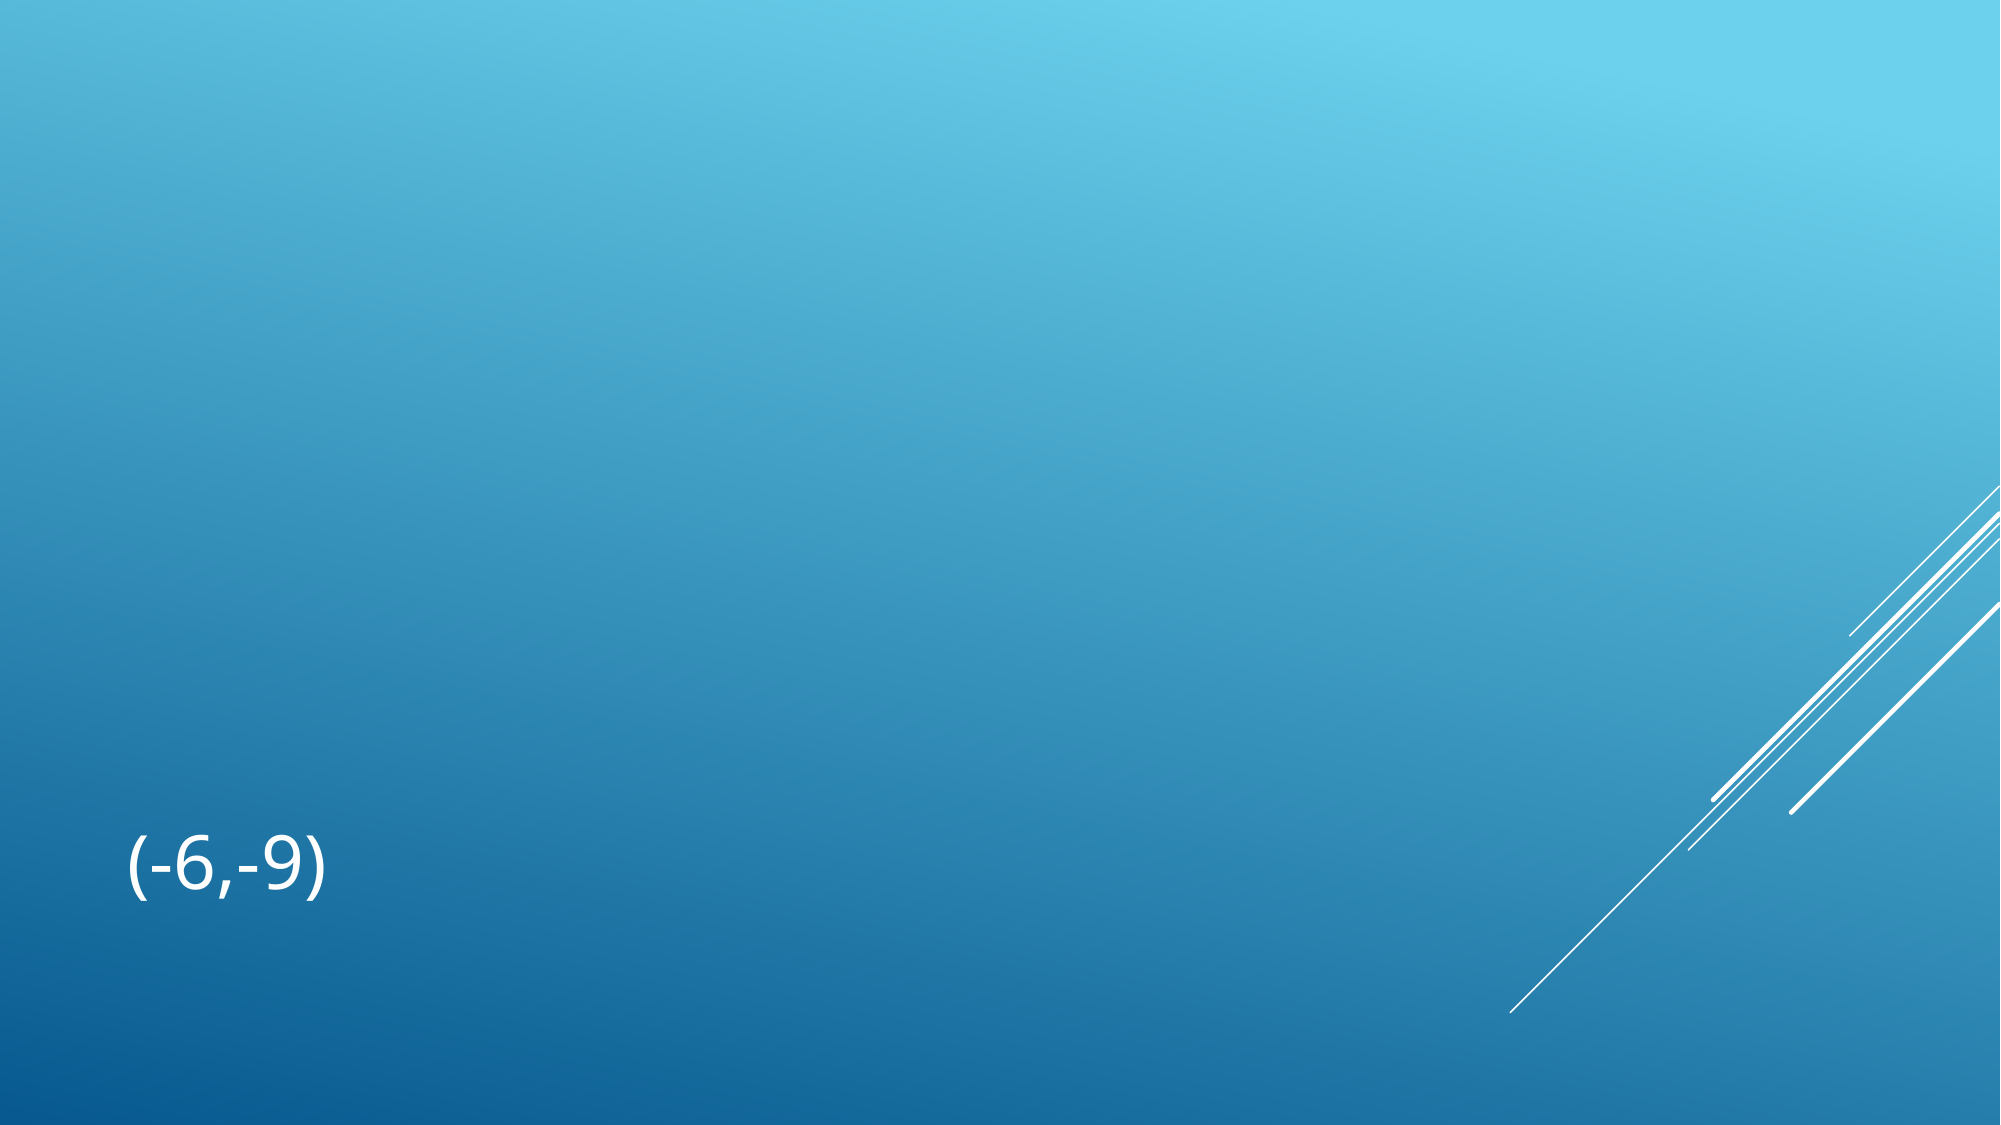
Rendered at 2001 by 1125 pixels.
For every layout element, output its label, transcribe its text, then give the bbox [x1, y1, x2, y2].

title (-6,-9) [112, 736, 1513, 984]
